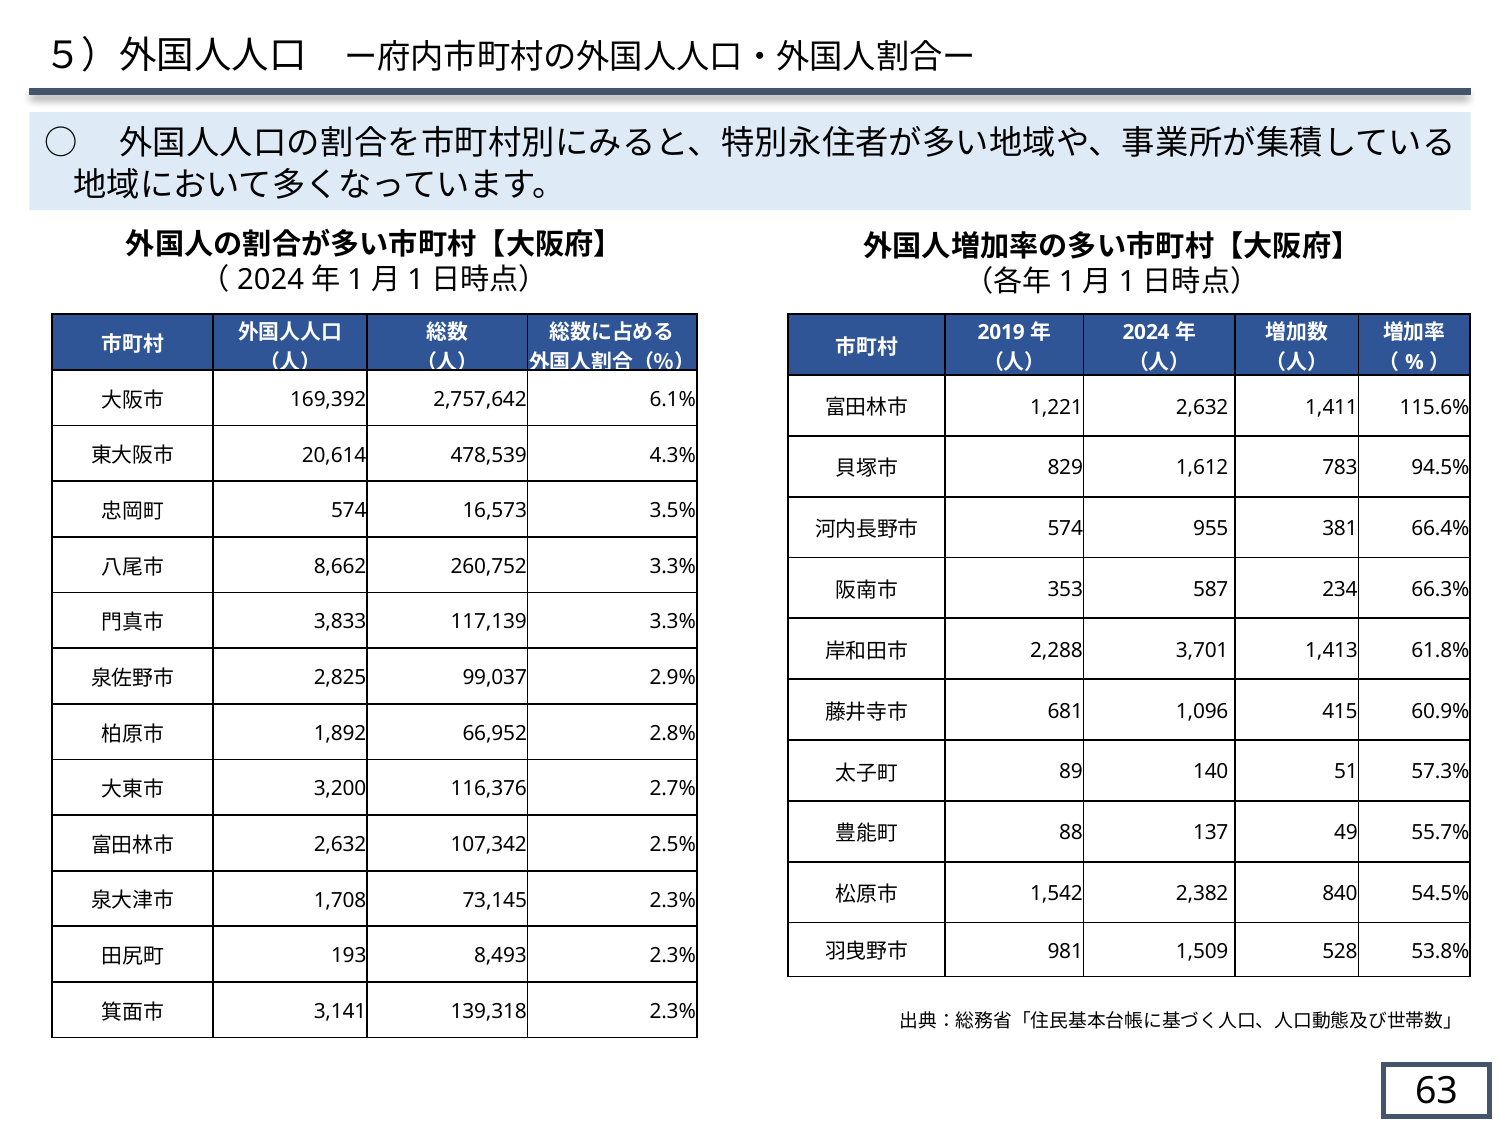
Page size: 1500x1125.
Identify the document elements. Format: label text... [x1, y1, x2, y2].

table_cell 1,411 [1236, 376, 1358, 435]
table_cell 泉佐野市 [53, 649, 212, 703]
table_cell 2.8% [528, 705, 696, 759]
table_cell 3,833 [214, 593, 366, 647]
table_cell 193 [214, 927, 366, 981]
table_cell 豊能町 [789, 802, 944, 861]
table_cell 3,701 [1084, 619, 1234, 678]
table_cell 66,952 [368, 705, 527, 759]
table_cell 松原市 [789, 863, 944, 922]
table_cell 1,542 [946, 863, 1083, 922]
text_box ○ 外国人人口の割合を市町村別にみると、特別永住者が多い地域や、事業所が集積している地域において多くなっています。 [29, 112, 1471, 211]
table_cell 2,825 [214, 649, 366, 703]
table_cell 981 [946, 923, 1083, 976]
table_cell 3,200 [214, 760, 366, 814]
table_cell 528 [1236, 923, 1358, 976]
table_cell 2.5% [528, 816, 696, 870]
text_box 外国人の割合が多い市町村【大阪府】 （2024年1月1日時点） [9, 223, 740, 296]
table_cell 53.8% [1359, 923, 1469, 976]
table_cell 4.3% [528, 426, 696, 480]
text_box ５）外国人人口 ー府内市町村の外国人人口・外国人割合ー [29, 24, 1365, 84]
table_cell 羽曳野市 [789, 923, 944, 976]
table_cell 1,221 [946, 376, 1083, 435]
table_cell 2,382 [1084, 863, 1234, 922]
text_box 62 [1382, 1063, 1491, 1118]
table_cell 140 [1084, 741, 1234, 800]
table_cell 955 [1084, 498, 1234, 557]
table_cell 太子町 [789, 741, 944, 800]
table_cell 富田林市 [53, 816, 212, 870]
table_cell 260,752 [368, 538, 527, 592]
table_cell 574 [946, 498, 1083, 557]
table_cell 89 [946, 741, 1083, 800]
table_cell 東大阪市 [53, 426, 212, 480]
table_cell 353 [946, 558, 1083, 617]
table_header 2024年 （人） [1084, 315, 1234, 374]
table_cell 574 [214, 482, 366, 536]
table_cell 94.5% [1359, 437, 1469, 496]
table_cell 貝塚市 [789, 437, 944, 496]
table_cell 829 [946, 437, 1083, 496]
table_cell 箕面市 [53, 983, 212, 1037]
table_cell 107,342 [368, 816, 527, 870]
table_cell 2.3% [528, 927, 696, 981]
table_cell 51 [1236, 741, 1358, 800]
table_cell 169,392 [214, 371, 366, 425]
table_cell 大阪市 [53, 371, 212, 425]
table_cell 1,413 [1236, 619, 1358, 678]
table_header 総数 （人） [368, 315, 527, 369]
table_cell 681 [946, 680, 1083, 739]
table_cell 門真市 [53, 593, 212, 647]
table_cell 3,141 [214, 983, 366, 1037]
table_cell 55.7% [1359, 802, 1469, 861]
table_cell 2.9% [528, 649, 696, 703]
table_cell 8,493 [368, 927, 527, 981]
table_cell 478,539 [368, 426, 527, 480]
table_cell 66.4% [1359, 498, 1469, 557]
table_cell 66.3% [1359, 558, 1469, 617]
table_cell 岸和田市 [789, 619, 944, 678]
table_header 外国人人口 （人） [214, 315, 366, 369]
table_cell 1,708 [214, 872, 366, 925]
table_cell 八尾市 [53, 538, 212, 592]
table_cell 116,376 [368, 760, 527, 814]
text_box 外国人増加率の多い市町村【大阪府】 （各年1月1日時点） [746, 225, 1478, 298]
table_cell 16,573 [368, 482, 527, 536]
table_cell 阪南市 [789, 558, 944, 617]
table_header 市町村 [789, 315, 944, 374]
table_header 増加数 （人） [1236, 315, 1358, 374]
table_cell 54.5% [1359, 863, 1469, 922]
table_cell 藤井寺市 [789, 680, 944, 739]
table_header 増加率 （%） [1359, 315, 1469, 374]
table_cell 1,612 [1084, 437, 1234, 496]
table_cell 3.3% [528, 593, 696, 647]
table_cell 6.1% [528, 371, 696, 425]
table_cell 泉大津市 [53, 872, 212, 925]
table_cell 1,892 [214, 705, 366, 759]
table_cell 田尻町 [53, 927, 212, 981]
table_cell 2,632 [1084, 376, 1234, 435]
table_cell 115.6% [1359, 376, 1469, 435]
table_cell 234 [1236, 558, 1358, 617]
table_cell 柏原市 [53, 705, 212, 759]
table_header 市町村 [53, 315, 212, 369]
table_cell 88 [946, 802, 1083, 861]
table_cell 137 [1084, 802, 1234, 861]
table_cell 2,757,642 [368, 371, 527, 425]
table_cell 8,662 [214, 538, 366, 592]
table_cell 2,632 [214, 816, 366, 870]
text_box 出典：総務省「住民基本台帳に基づく人口、人口動態及び世帯数」 [884, 1001, 1478, 1039]
table_cell 415 [1236, 680, 1358, 739]
table_cell 2.7% [528, 760, 696, 814]
table_cell 73,145 [368, 872, 527, 925]
table_cell 2.3% [528, 983, 696, 1037]
table_cell 99,037 [368, 649, 527, 703]
table_cell 783 [1236, 437, 1358, 496]
table_cell 57.3% [1359, 741, 1469, 800]
table_cell 49 [1236, 802, 1358, 861]
table_cell 61.8% [1359, 619, 1469, 678]
table_cell 1,509 [1084, 923, 1234, 976]
table_cell 840 [1236, 863, 1358, 922]
table_cell 河内長野市 [789, 498, 944, 557]
table_cell 1,096 [1084, 680, 1234, 739]
table_cell 139,318 [368, 983, 527, 1037]
table_cell 大東市 [53, 760, 212, 814]
table_cell 587 [1084, 558, 1234, 617]
table_cell 3.3% [528, 538, 696, 592]
table_cell 2,288 [946, 619, 1083, 678]
table_cell 3.5% [528, 482, 696, 536]
table_header 総数に占める 外国人割合（％） [528, 315, 696, 369]
table_header 2019年 （人） [946, 315, 1083, 374]
table_cell 117,139 [368, 593, 527, 647]
table_cell 忠岡町 [53, 482, 212, 536]
table_cell 381 [1236, 498, 1358, 557]
table_cell 60.9% [1359, 680, 1469, 739]
table_cell 富田林市 [789, 376, 944, 435]
table_cell 2.3% [528, 872, 696, 925]
table_cell 20,614 [214, 426, 366, 480]
